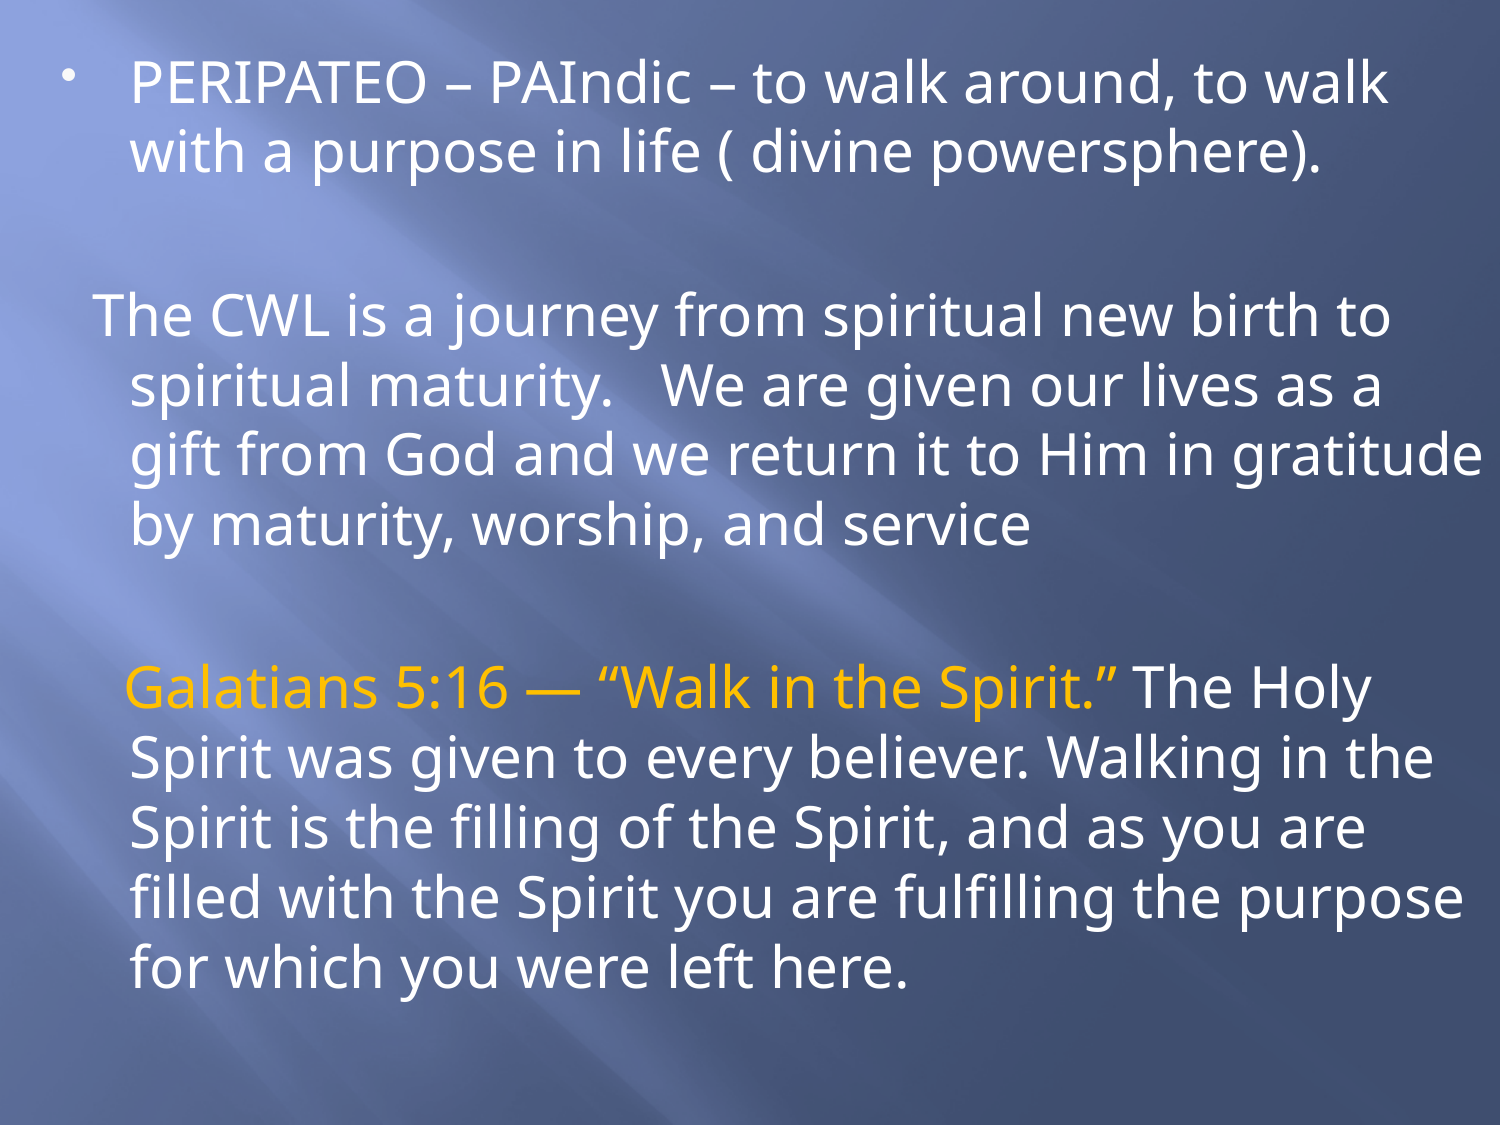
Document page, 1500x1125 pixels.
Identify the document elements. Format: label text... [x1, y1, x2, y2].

list PERIPATEO – PAIndic – to walk around, to walk with a purpose in life ( divine powersphere). The CWL is a journey from spiritual new birth to spiritual maturity. We are given our lives as a gift from God and we return it to Him in gratitude by maturity, worship, and service Galatians 5:16 — “Walk in the Spirit.” The Holy Spirit was given to every believer. Walking in the Spirit is the filling of the Spirit, and as you are filled with the Spirit you are fulfilling the purpose for which you were left here. [24, 37, 1500, 1125]
